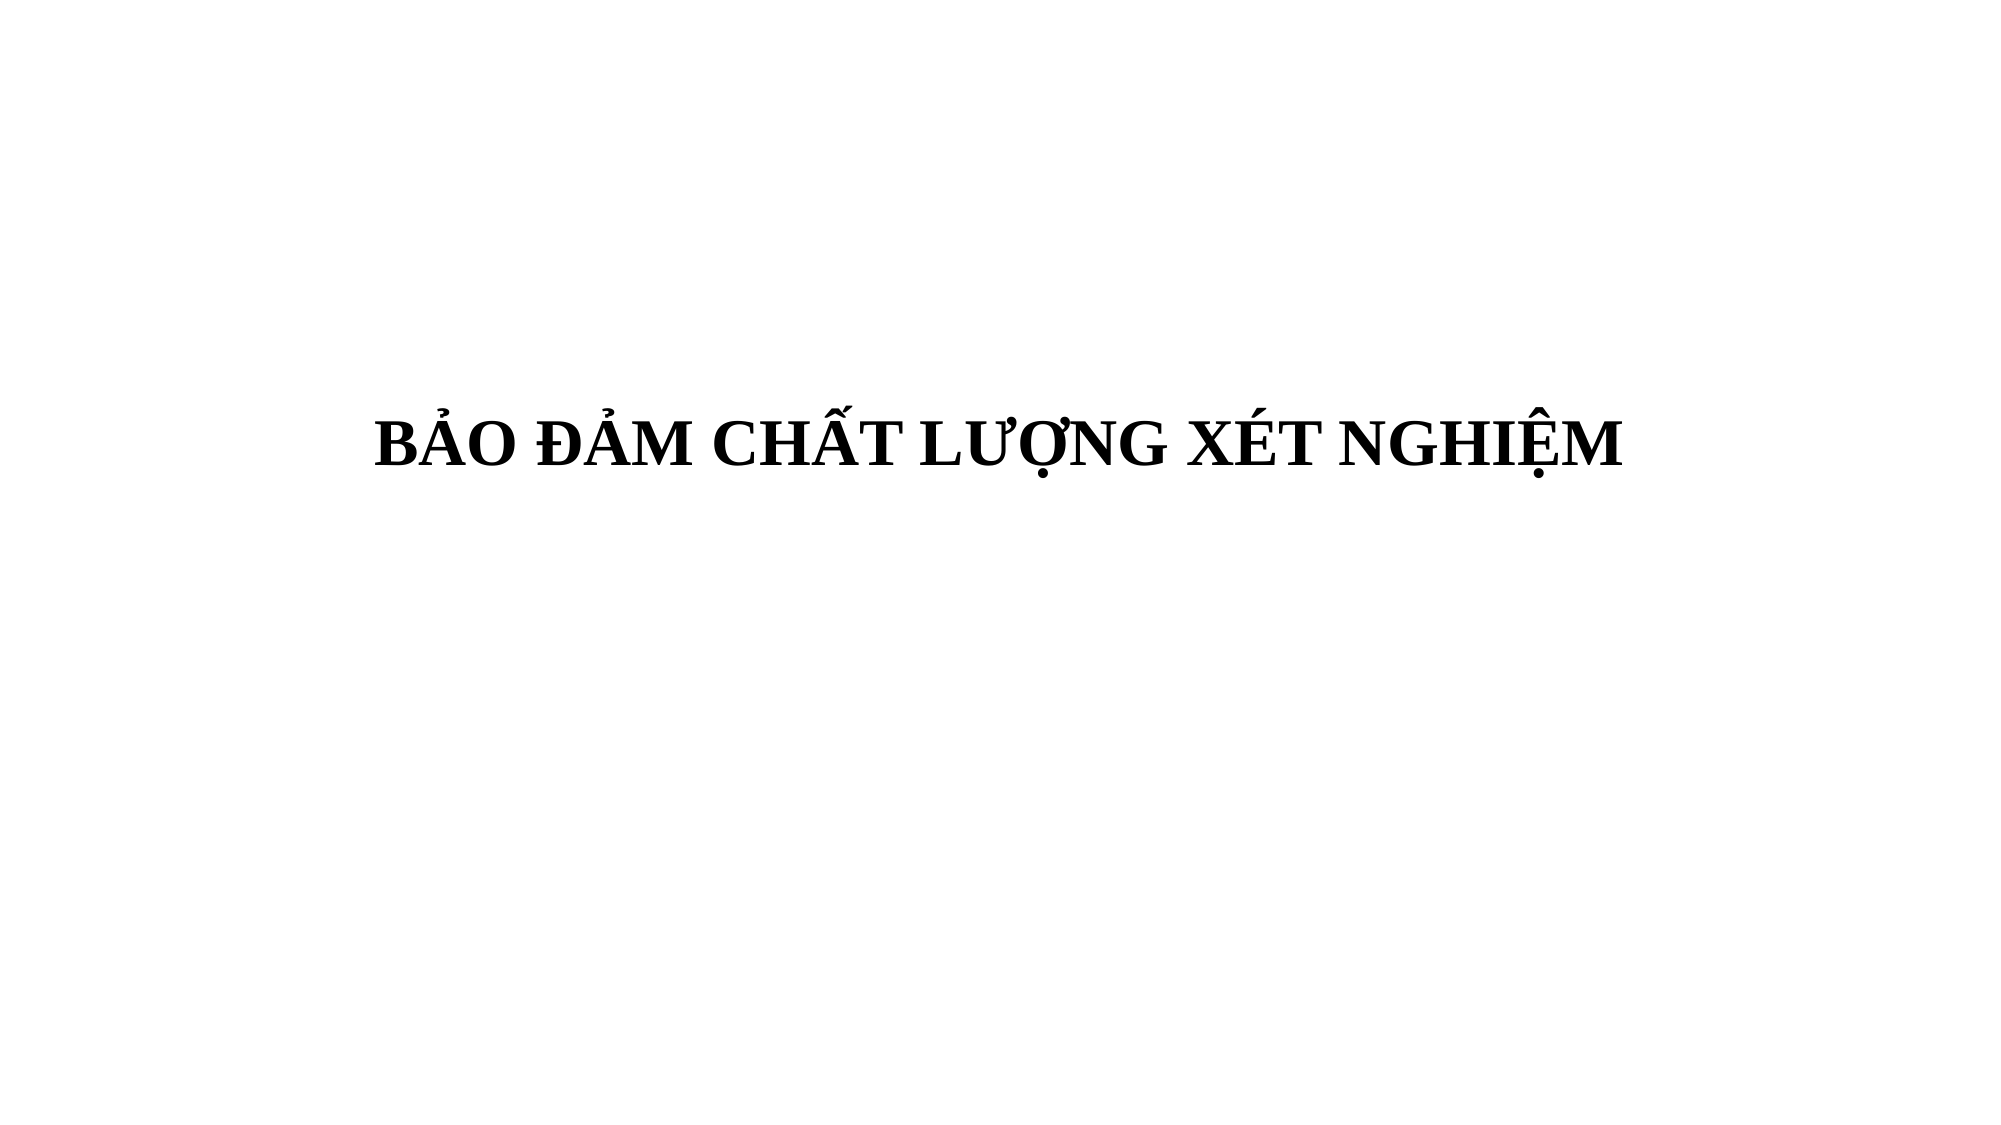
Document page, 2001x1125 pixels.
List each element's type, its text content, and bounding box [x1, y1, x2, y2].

list BẢO ĐẢM CHẤT LƯỢNG XÉT NGHIỆM [137, 299, 1863, 1014]
